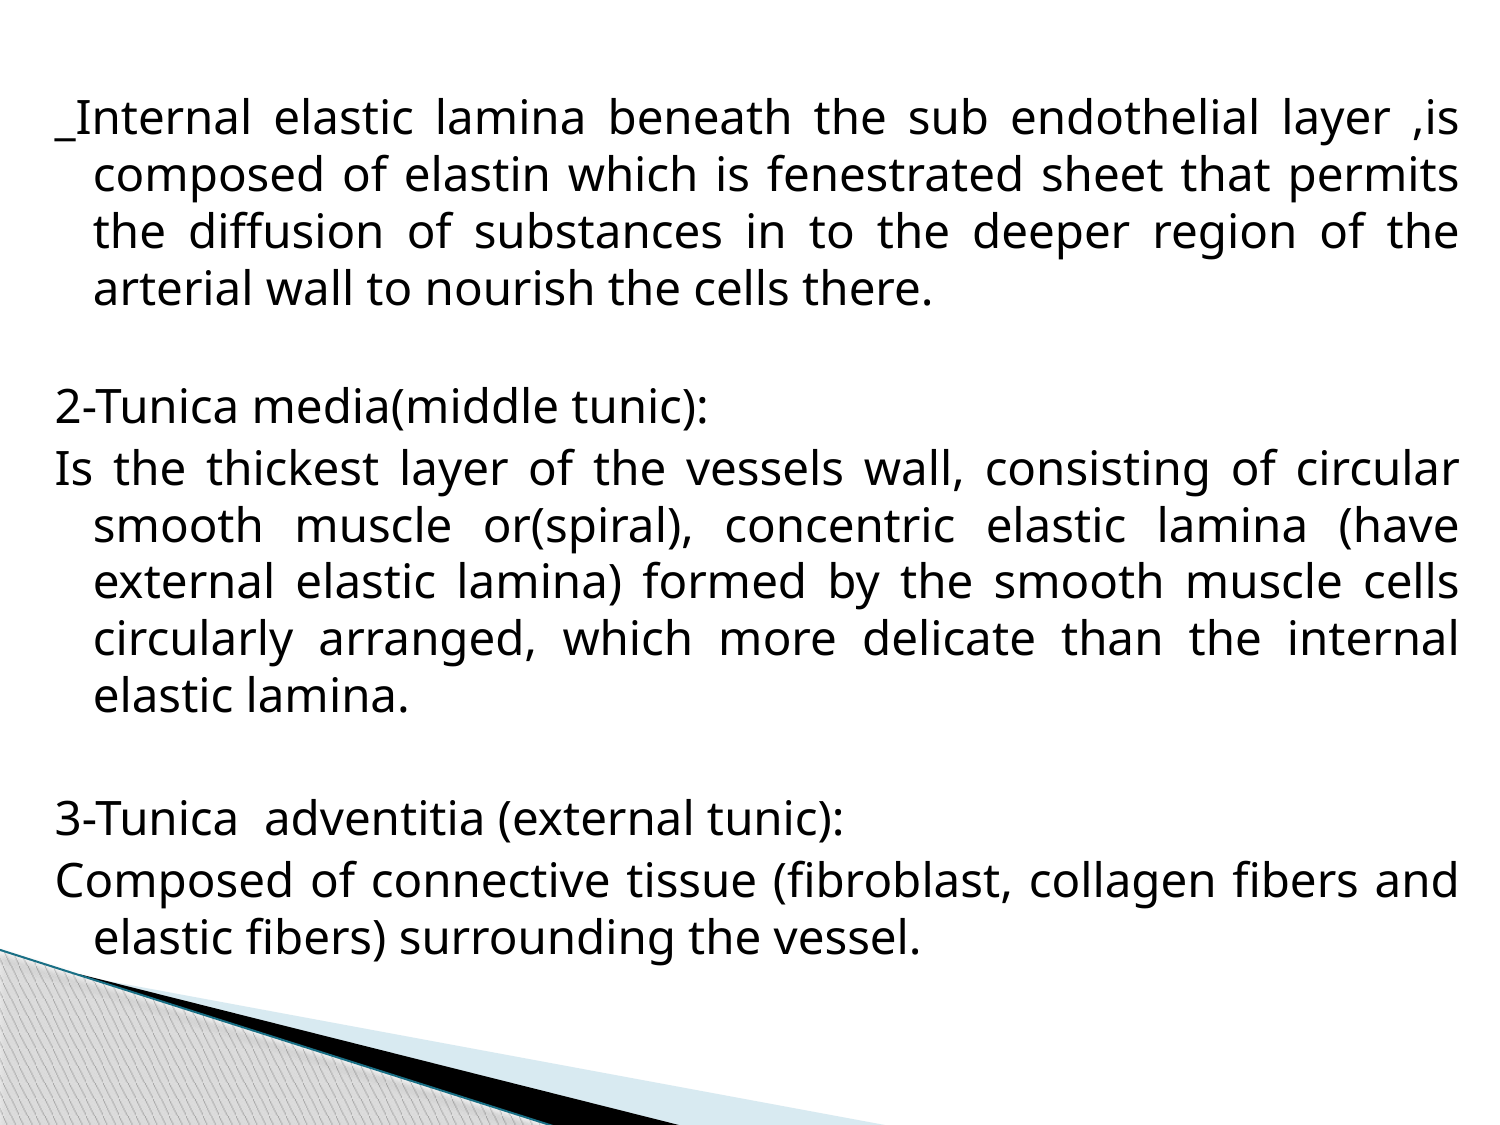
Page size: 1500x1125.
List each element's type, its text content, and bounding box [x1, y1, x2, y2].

list _Internal elastic lamina beneath the sub endothelial layer ,is composed of elastin which is fenestrated sheet that permits the diffusion of substances in to the deeper region of the arterial wall to nourish the cells there. 2-Tunica media(middle tunic): Is the thickest layer of the vessels wall, consisting of circular smooth muscle or(spiral), concentric elastic lamina (have external elastic lamina) formed by the smooth muscle cells circularly arranged, which more delicate than the internal elastic lamina. 3-Tunica adventitia (external tunic): Composed of connective tissue (fibroblast, collagen fibers and elastic fibers) surrounding the vessel. [23, 35, 1477, 1079]
